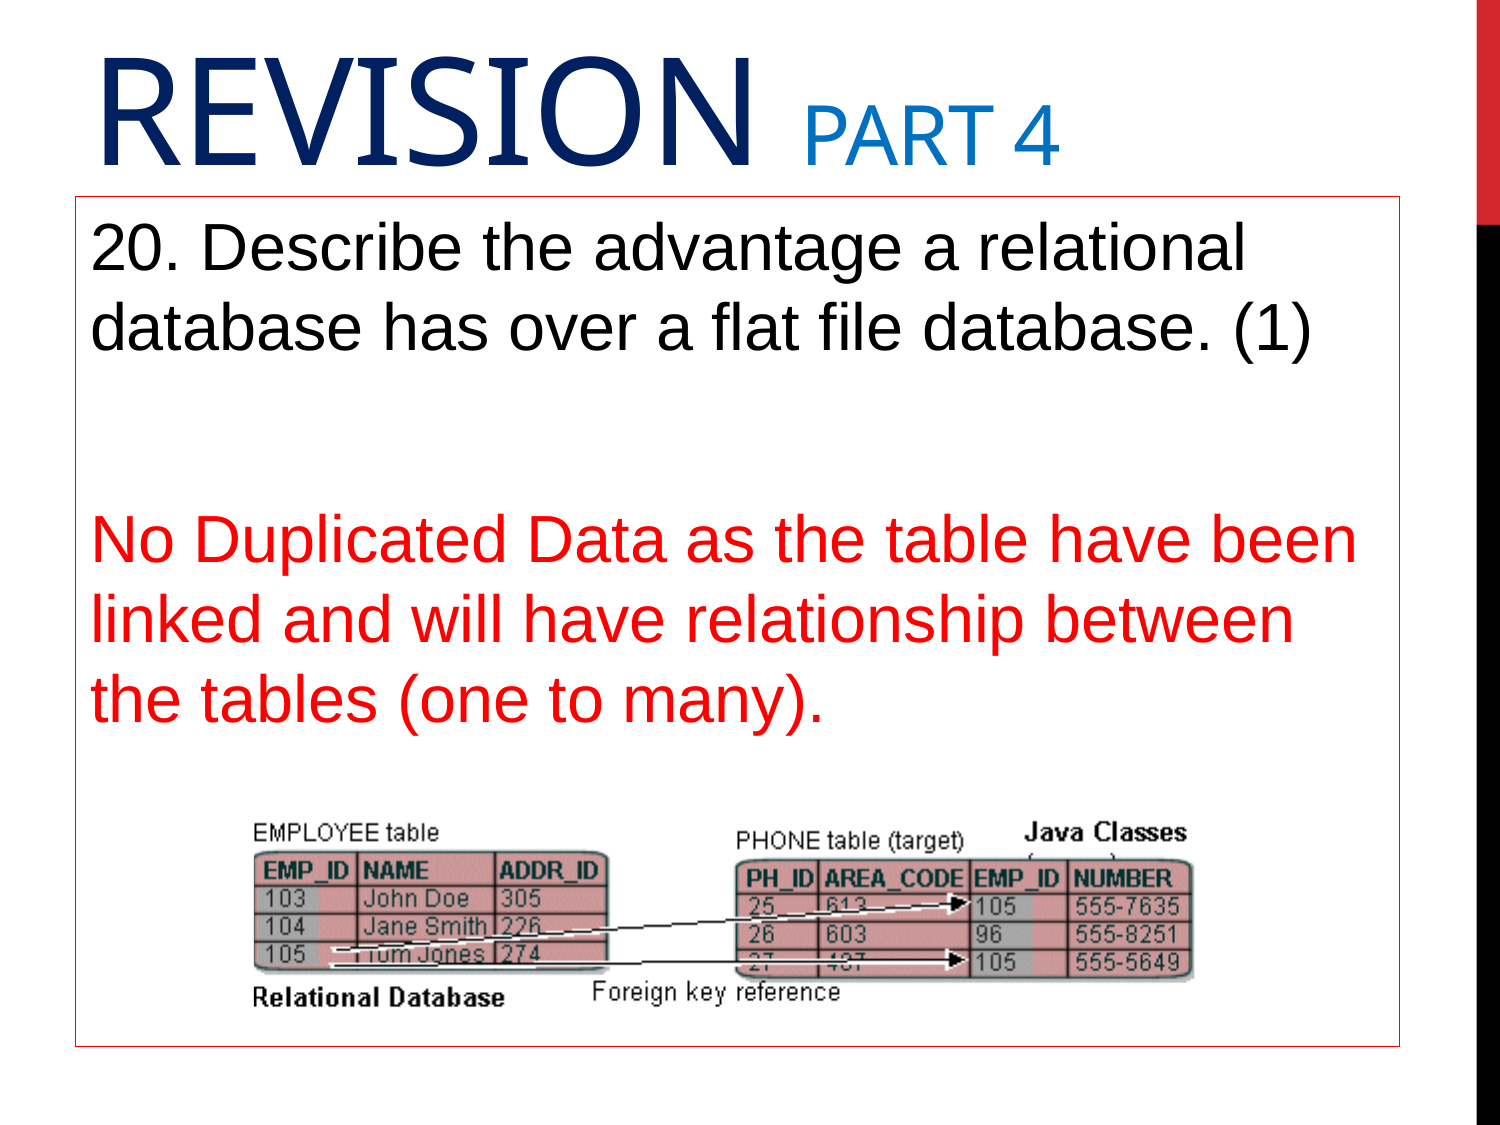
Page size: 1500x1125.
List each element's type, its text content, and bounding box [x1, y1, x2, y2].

title Revision Part 4 [75, 7, 1365, 196]
picture [253, 774, 1195, 1034]
list 20. Describe the advantage a relational database has over a flat file database. (1) No Duplicated Data as the table have been linked and will have relationship between the tables (one to many). [75, 196, 1400, 1047]
